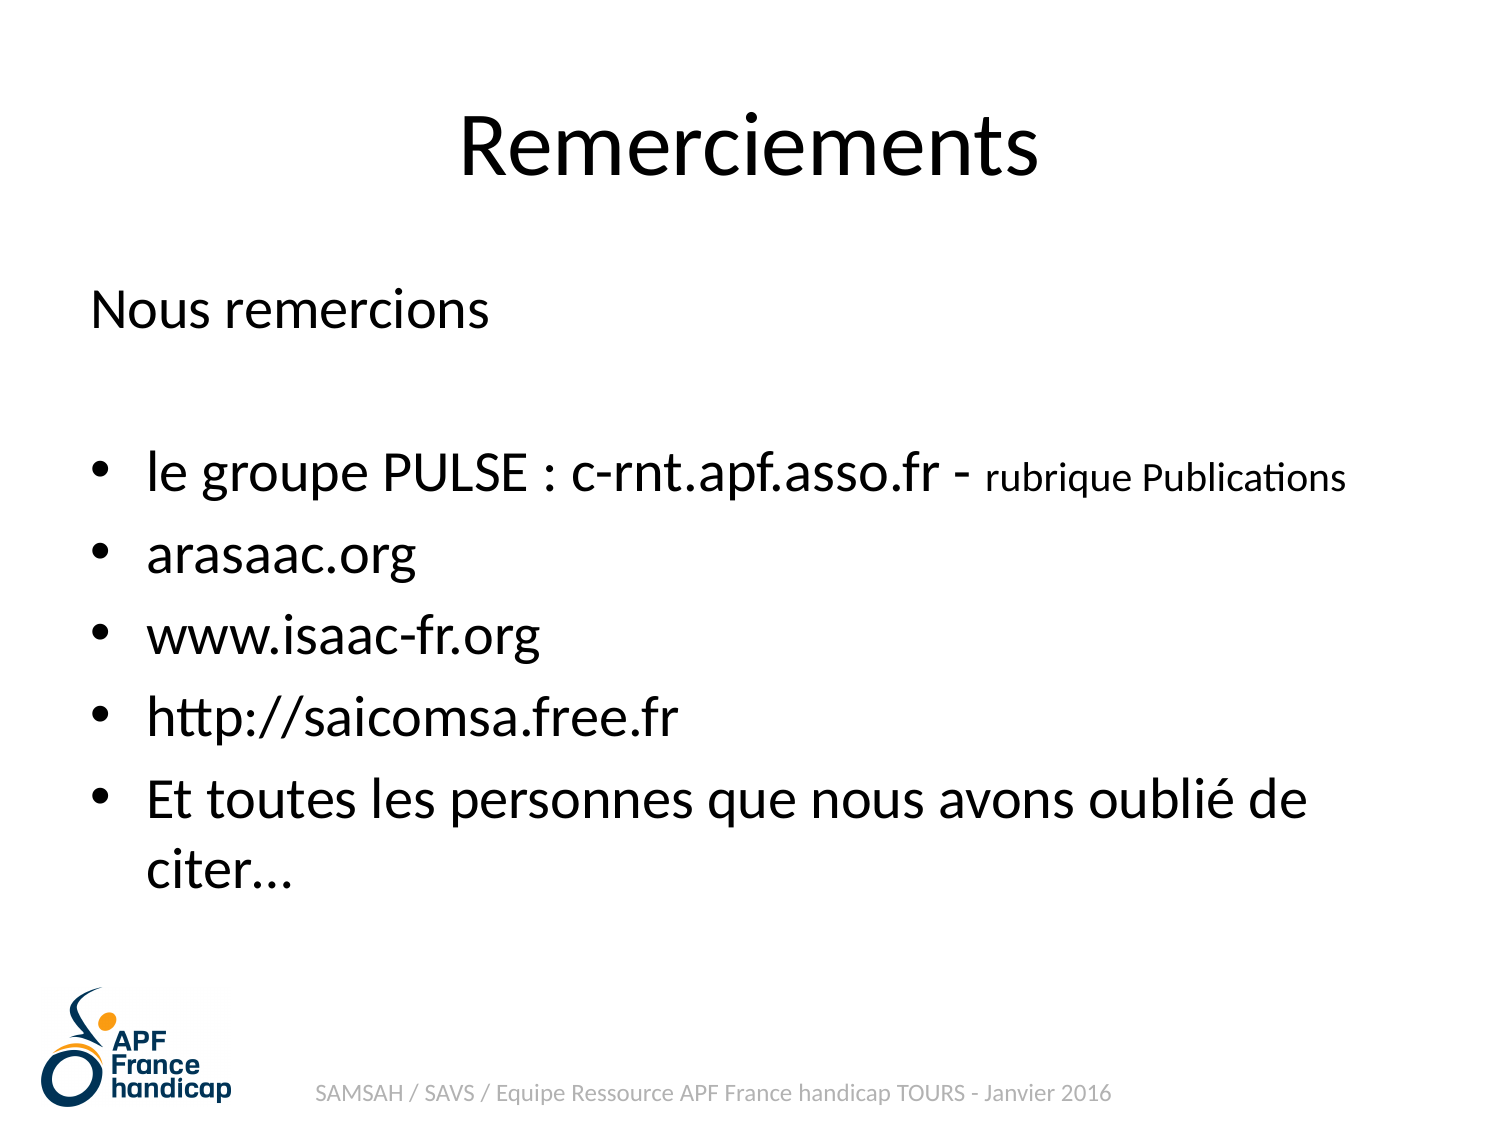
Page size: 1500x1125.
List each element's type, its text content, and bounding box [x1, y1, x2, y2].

title Remerciements [75, 45, 1425, 233]
picture [41, 987, 231, 1107]
footer SAMSAH / SAVS / Equipe Ressource APF France handicap TOURS - Janvier 2016 [289, 1049, 1140, 1125]
list Nous remercions le groupe PULSE : c-rnt.apf.asso.fr - rubrique Publications arasaac.org www.isaac-fr.org http://saicomsa.free.fr Et toutes les personnes que nous avons oublié de citer… [75, 262, 1425, 1005]
